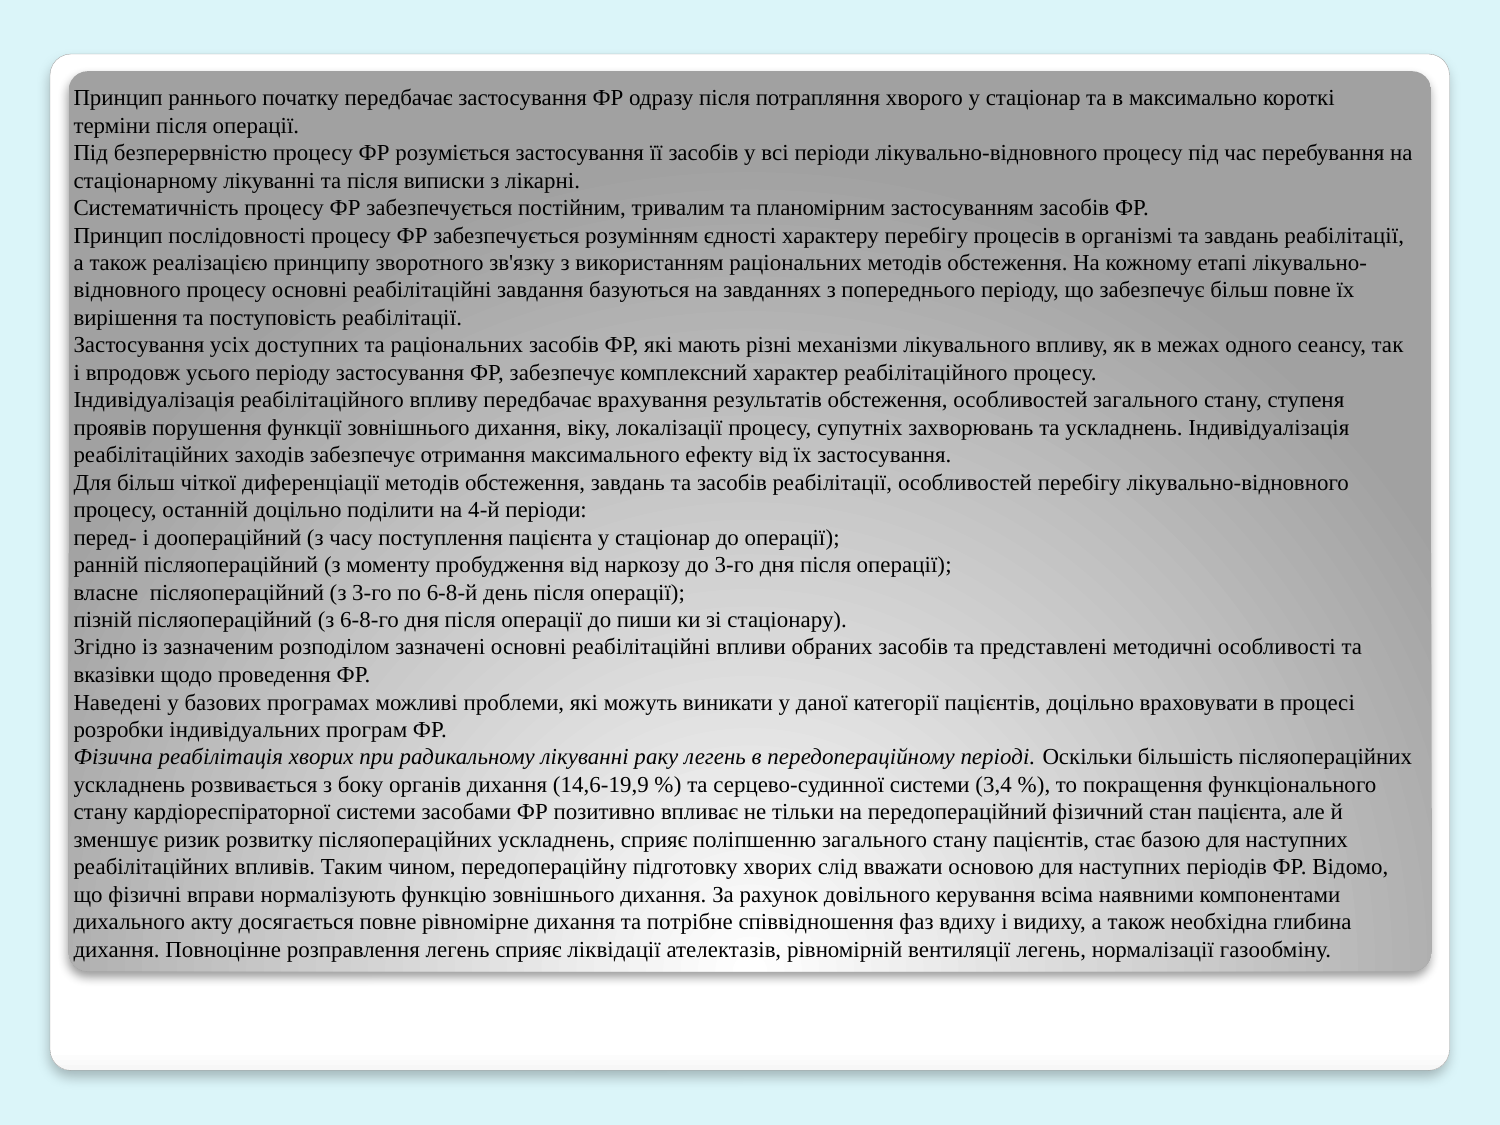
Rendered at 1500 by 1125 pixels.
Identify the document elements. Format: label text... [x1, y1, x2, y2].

text_box Принцип раннього початку передбачає застосування ФР одразу після потрапляння хворого у стаціонар та в максимально короткі терміни після операції. Під безперервністю процесу ФР розуміється застосування її засобів у всі періоди лікувально-відновного процесу під час перебування на стаціонарному лікуванні та після виписки з лікарні. Систематичність процесу ФР забезпечується постійним, тривалим та планомірним застосуванням засобів ФР. Принцип послідовності процесу ФР забезпечується розумінням єдності характеру перебігу процесів в організмі та завдань реабілітації, а також реалізацією принципу зворотного зв'язку з використанням раціональних методів обстеження. На кожному етапі лікувально-відновного процесу основні реабілітаційні завдання базуються на завданнях з попереднього періоду, що забезпечує більш повне їх вирішення та поступовість реабілітації. Застосування усіх доступних та раціональних засобів ФР, які мають різні механізми лікувального впливу, як в межах одного сеансу, так і впродовж усього періоду застосування ФР, забезпечує комплексний характер реабілітаційного процесу. Індивідуалізація реабілітаційного впливу передбачає врахування результатів обстеження, особливостей загального стану, ступеня проявів порушення функції зовнішнього дихання, віку, локалізації процесу, супутніх захворювань та ускладнень. Індивідуалізація реабілітаційних заходів забезпечує отримання максимального ефекту від їх застосування. Для більш чіткої диференціації методів обстеження, завдань та засобів реабілітації, особливостей перебігу лікувально-відновного процесу, останній доцільно поділити на 4-й періоди: перед- і доопераційний (з часу поступлення пацієнта у стаціонар до операції); ранній післяопераційний (з моменту пробудження від наркозу до 3-го дня після операції); власне післяопераційний (з 3-го по 6-8-й день після операції); пізній післяопераційний (з 6-8-го дня після операції до пиши ки зі стаціонару). Згідно із зазначеним розподілом зазначені основні реабілітаційні впливи обраних засобів та представлені методичні особливості та вказівки щодо проведення ФР. Наведені у базових програмах можливі проблеми, які можуть виникати у даної категорії пацієнтів, доцільно враховувати в процесі розробки індивідуальних програм ФР. Фізична реабілітація хворих при радикальному лікуванні раку легень в передопераційному періоді. Оскільки більшість післяопераційних ускладнень розвивається з боку органів дихання (14,6-19,9 %) та серцево-судинної системи (3,4 %), то покращення функціонального стану кардіореспіраторної системи засобами ФР позитивно впливає не тільки на передопераційний фізичний стан пацієнта, але й зменшує ризик розвитку післяопераційних ускладнень, сприяє поліпшенню загального стану пацієнтів, стає базою для наступних реабілітаційних впливів. Таким чином, передопераційну підготовку хворих слід вважати основою для наступних періодів ФР. Відомо, що фізичні вправи нормалізують функцію зовнішнього дихання. За рахунок довільного керування всіма наявними компонентами дихального акту досягається повне рівномірне дихання та потрібне співвідношення фаз вдиху і видиху, а також необхідна глибина дихання. Повноцінне розправлення легень сприяє ліквідації ателектазів, рівномірній вентиляції легень, нормалізації газообміну. [58, 75, 1430, 969]
